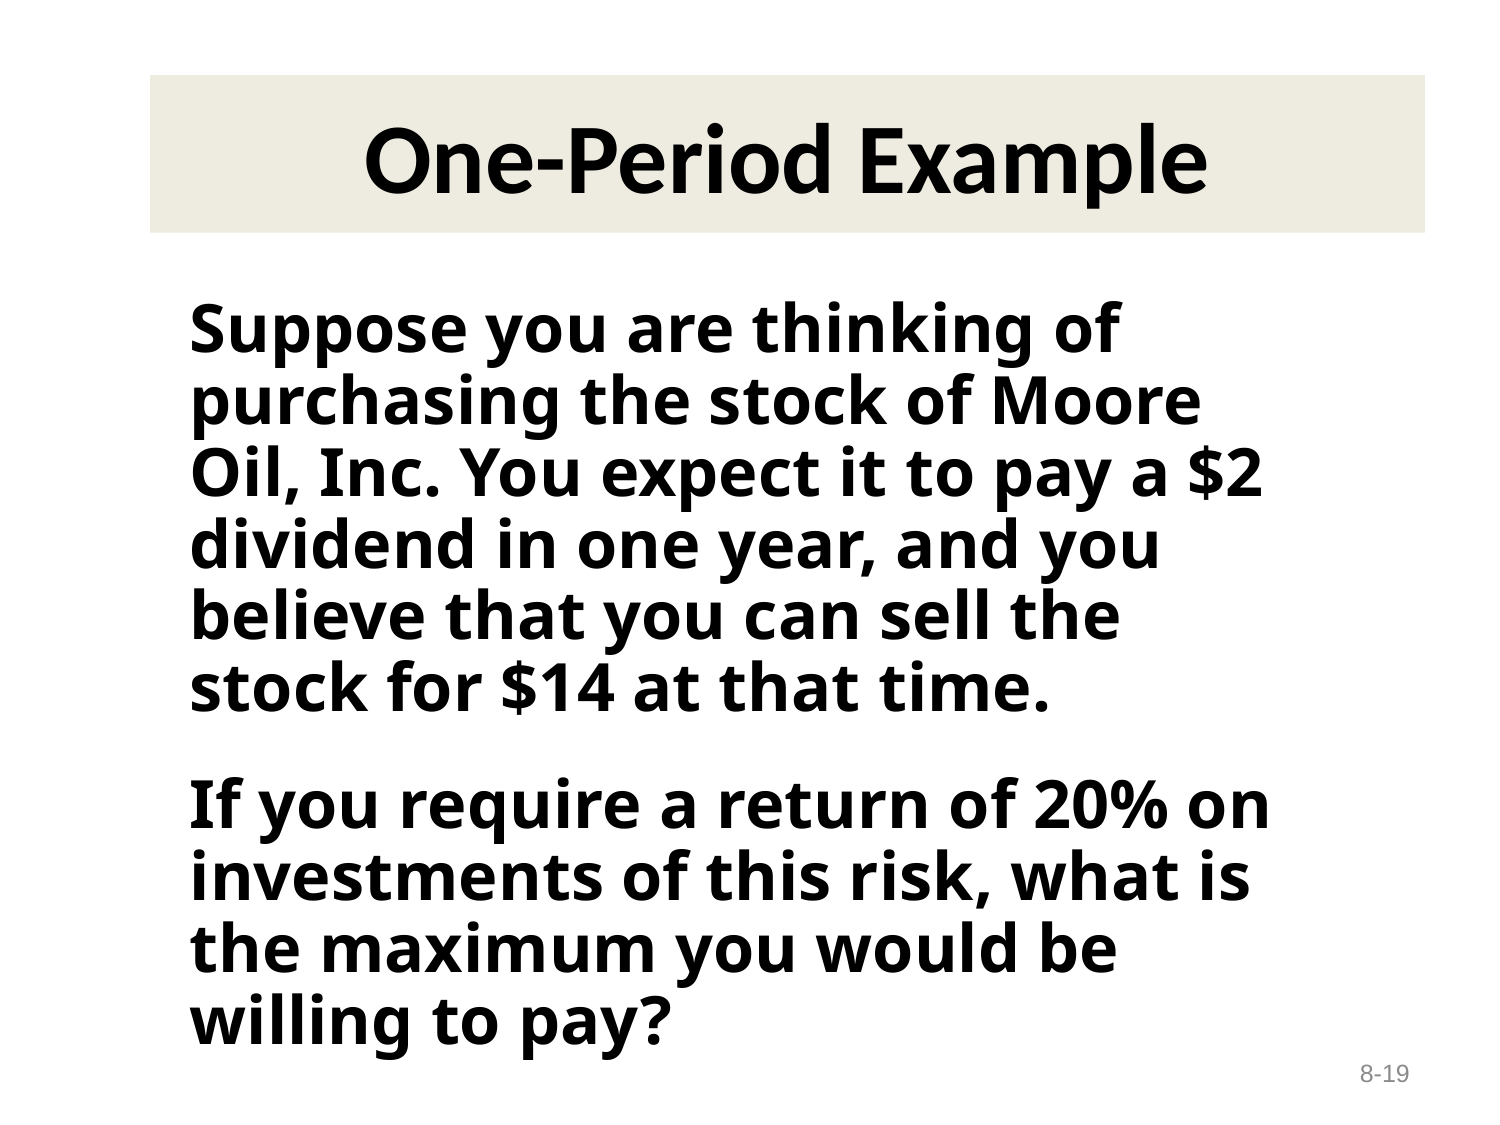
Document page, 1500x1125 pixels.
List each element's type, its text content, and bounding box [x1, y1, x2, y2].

title One-Period Example [149, 74, 1426, 233]
slide_number 8-19 [1074, 1042, 1425, 1103]
text_box Suppose you are thinking of purchasing the stock of Moore Oil, Inc. You expect it to pay a $2 dividend in one year, and you believe that you can sell the stock for $14 at that time. If you require a return of 20% on investments of this risk, what is the maximum you would be willing to pay? [174, 287, 1325, 1067]
